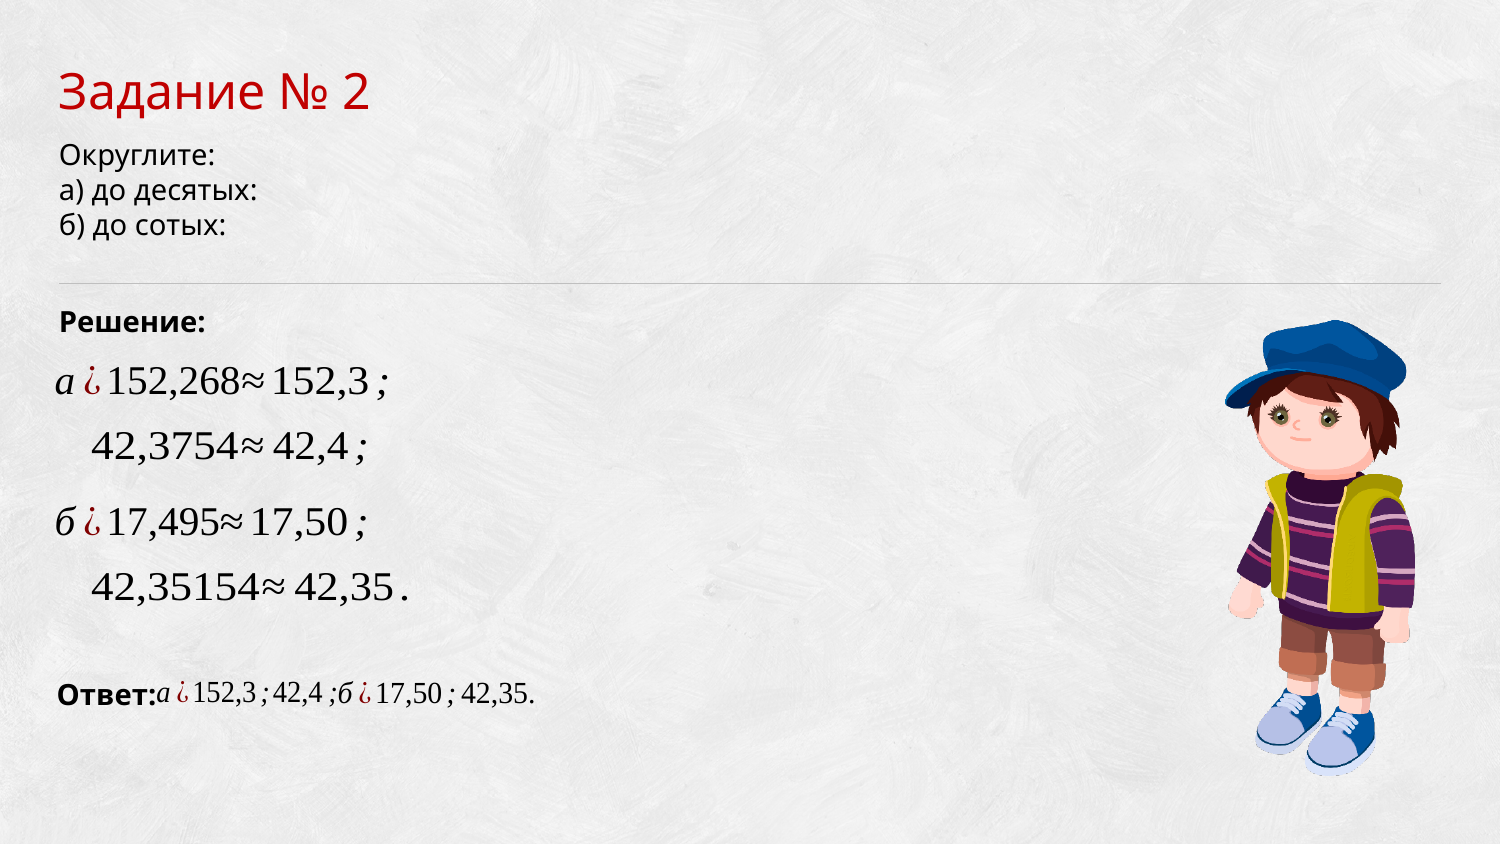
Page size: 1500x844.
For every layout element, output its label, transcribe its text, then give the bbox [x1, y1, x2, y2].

text_box Ответ: [56, 675, 479, 711]
text_box Задание № 2 [58, 59, 721, 120]
text_box Решение: [58, 303, 481, 339]
picture [0, 0, 1500, 844]
